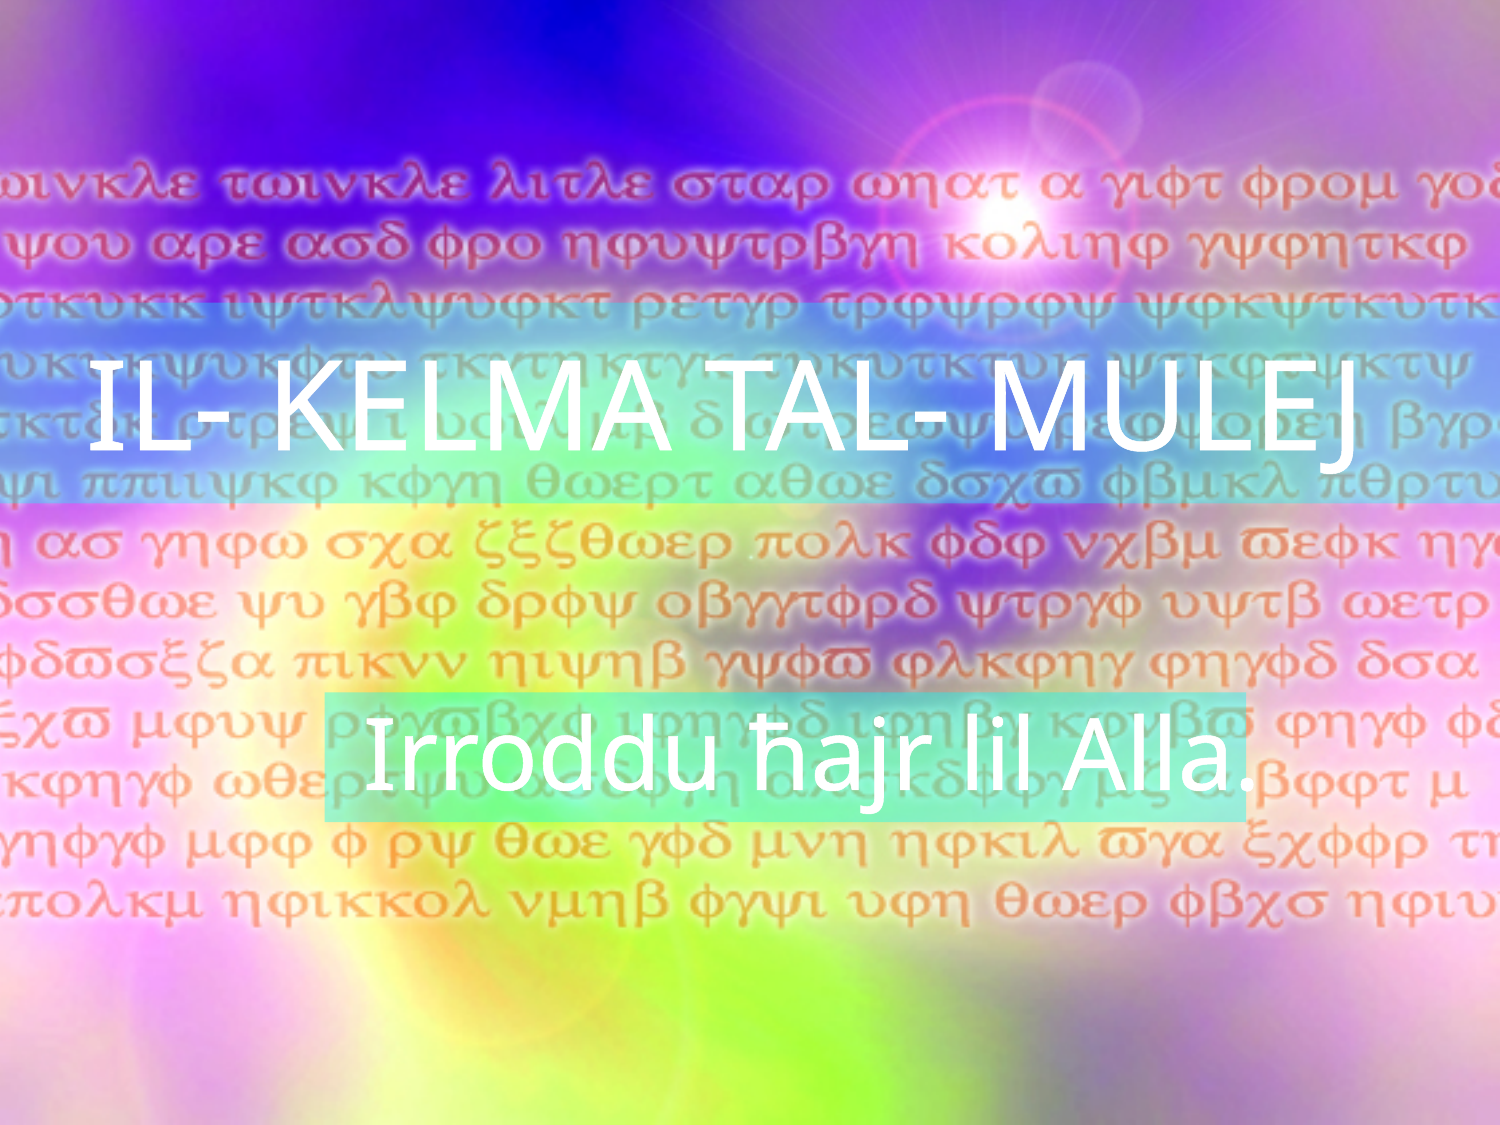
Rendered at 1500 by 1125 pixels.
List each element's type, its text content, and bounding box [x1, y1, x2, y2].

text_box [324, 692, 1247, 823]
picture [0, 0, 1500, 302]
text_box [0, 302, 1500, 504]
text_box Irroddu ħajr lil Alla. [348, 682, 1276, 818]
text_box IL- KELMA TAL- MULEJ [70, 317, 1436, 483]
picture [0, 504, 1500, 1125]
